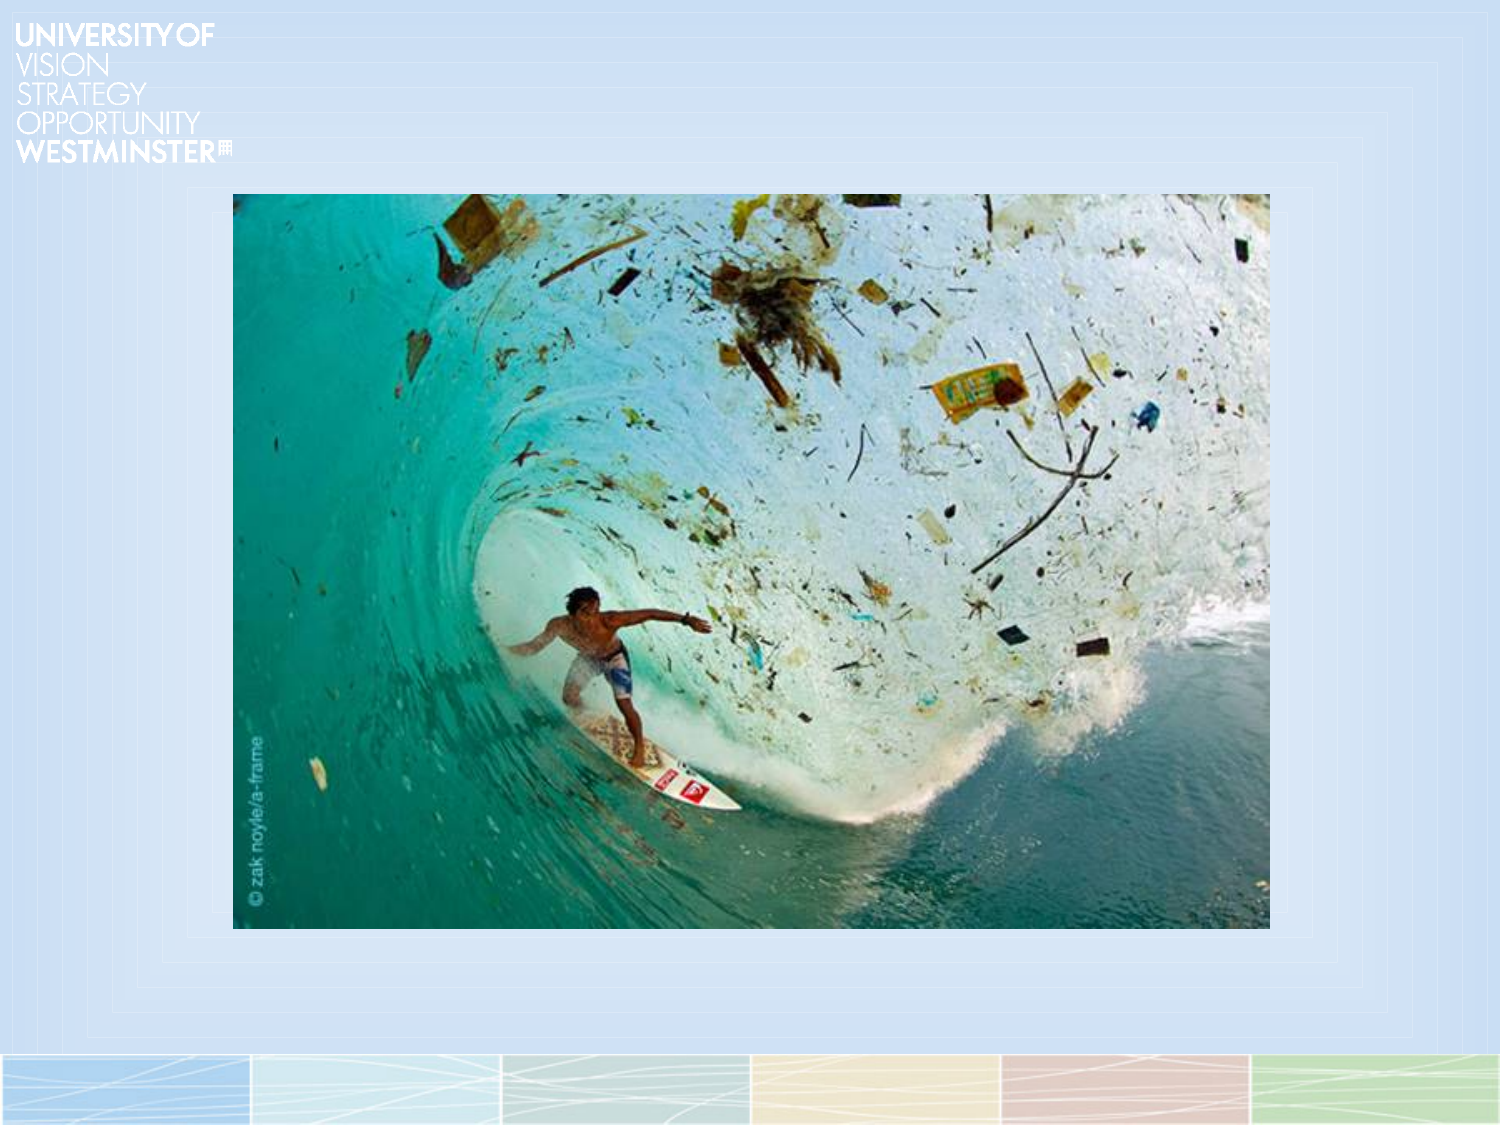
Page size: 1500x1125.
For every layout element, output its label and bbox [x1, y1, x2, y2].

picture [233, 193, 1270, 929]
picture [0, 1054, 1500, 1125]
picture [16, 23, 232, 163]
